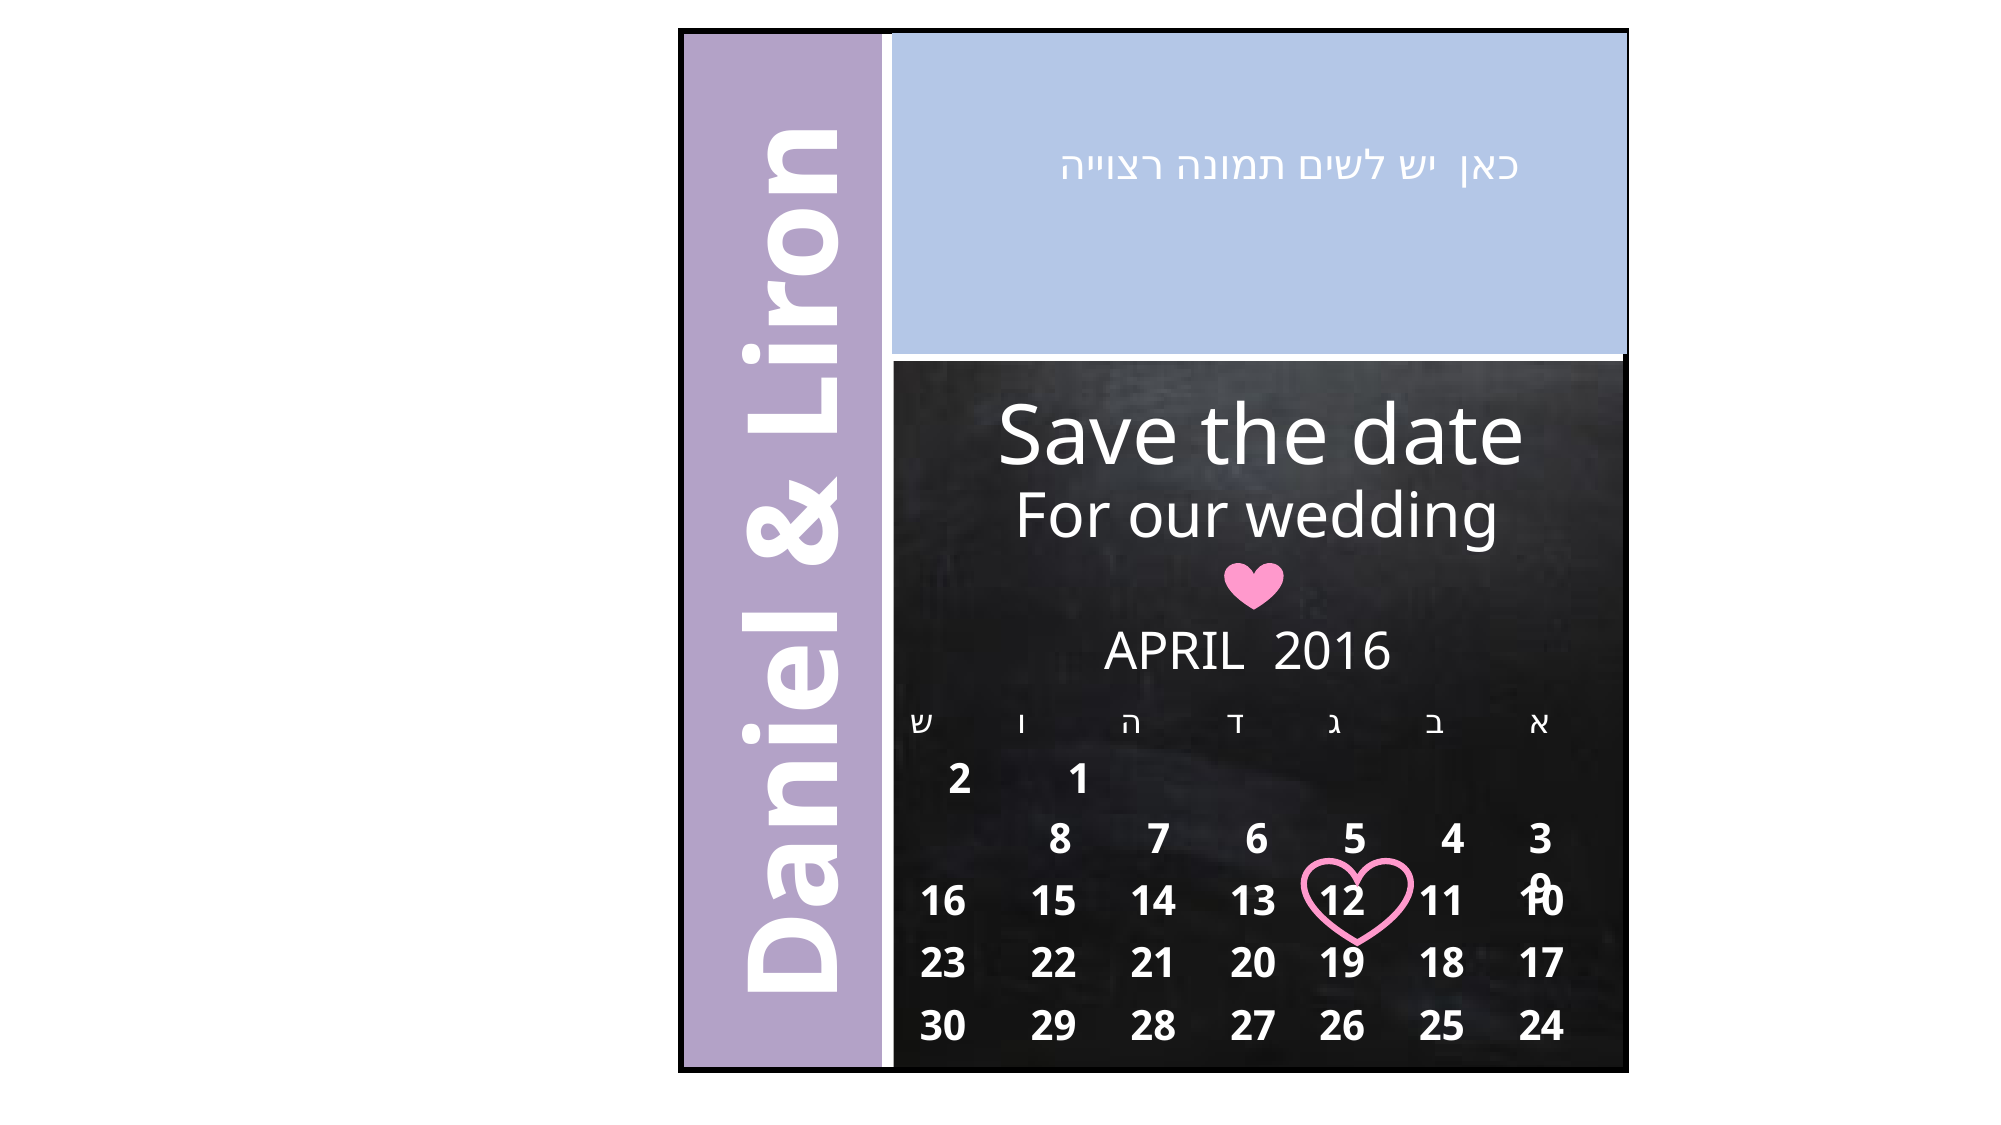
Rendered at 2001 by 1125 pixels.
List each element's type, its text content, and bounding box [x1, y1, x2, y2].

text_box [892, 33, 1627, 354]
text_box כאן יש לשים תמונה רצוייה [1044, 130, 1777, 465]
picture [893, 361, 1626, 1071]
text_box [680, 30, 1627, 1071]
